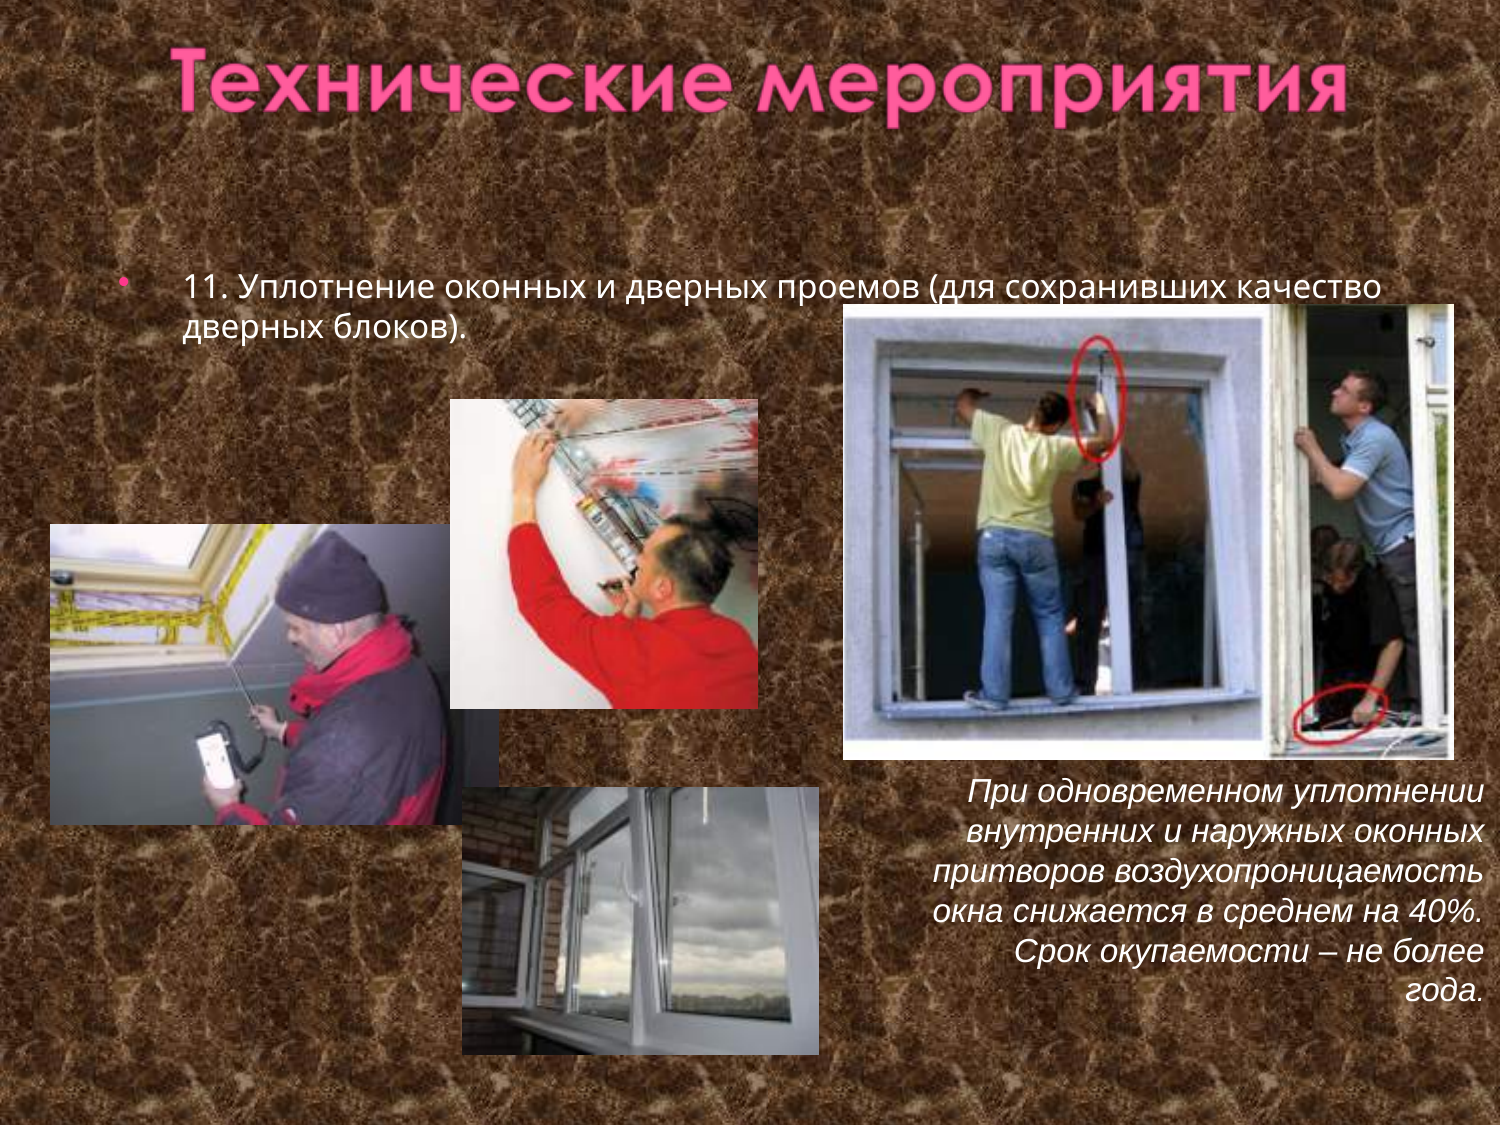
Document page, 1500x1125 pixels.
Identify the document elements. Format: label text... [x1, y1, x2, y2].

text_box При одновременном уплотнении внутренних и наружных оконных притворов воздухопроницаемость окна снижается в среднем на 40%. Срок окупаемости – не более года. [913, 761, 1500, 1016]
picture [0, 0, 1500, 1125]
list 11. Уплотнение оконных и дверных проемов (для сохранивших качество дверных блоков). [93, 257, 1426, 375]
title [74, 0, 1428, 194]
